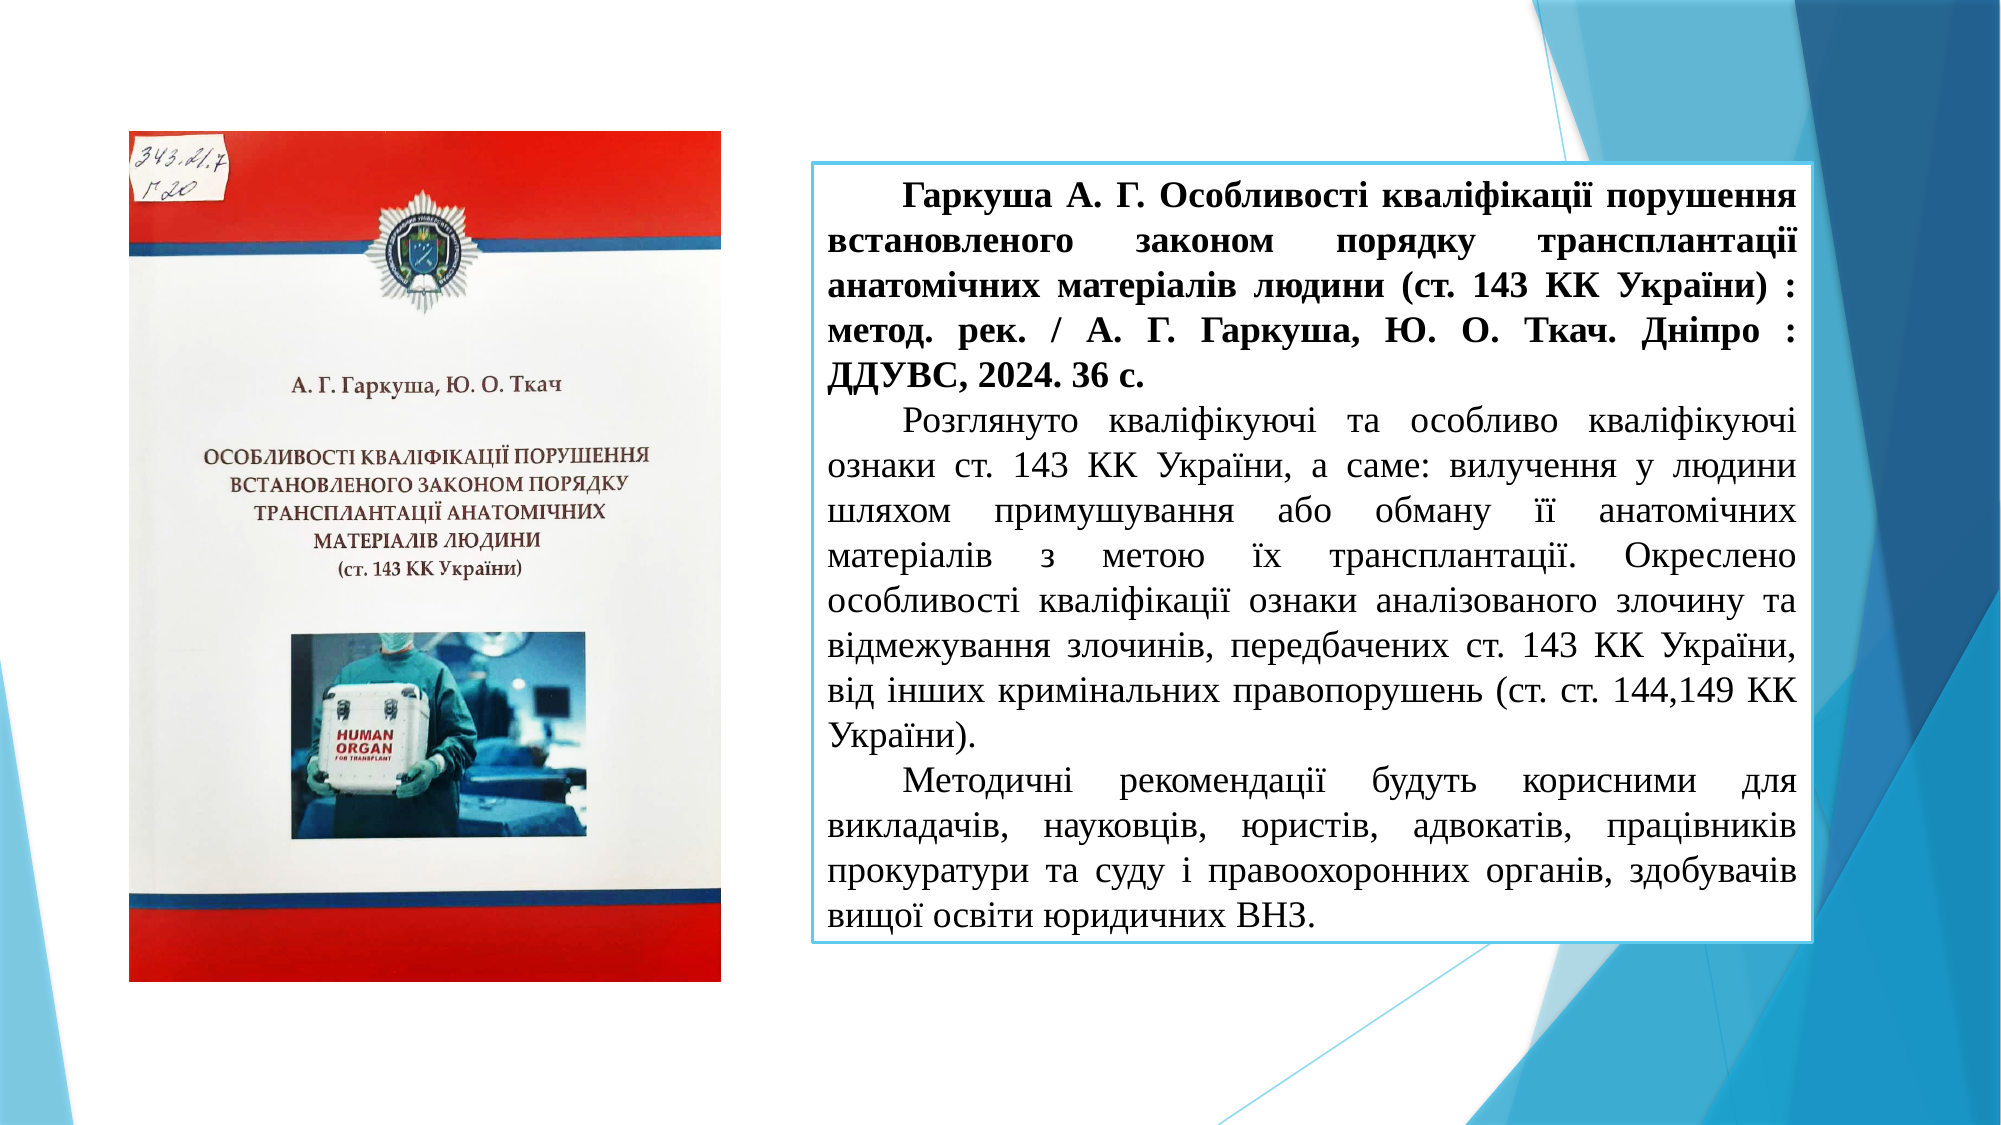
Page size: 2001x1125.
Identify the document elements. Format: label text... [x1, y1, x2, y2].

picture [128, 131, 722, 983]
text_box Гаркуша А. Г. Особливості кваліфікації порушення встановленого законом порядку трансплантації анатомічних матеріалів людини (ст. 143 КК України) : метод. рек. / А. Г. Гаркуша, Ю. О. Ткач. Дніпро : ДДУВС, 2024. 36 с. Розглянуто кваліфікуючі та особливо кваліфікуючі ознаки ст. 143 КК України, а саме: вилучення у людини шляхом примушування або обману її анатомічних матеріалів з метою їх трансплантації. Окреслено особливості кваліфікації ознаки аналізованого злочину та відмежування злочинів, передбачених ст. 143 КК України, від інших кримінальних правопорушень (ст. ст. 144,149 КК України). Методичні рекомендації будуть корисними для викладачів, науковців, юристів, адвокатів, працівників прокуратури та суду і правоохоронних органів, здобувачів вищої освіти юридичних ВНЗ. [811, 161, 1814, 944]
